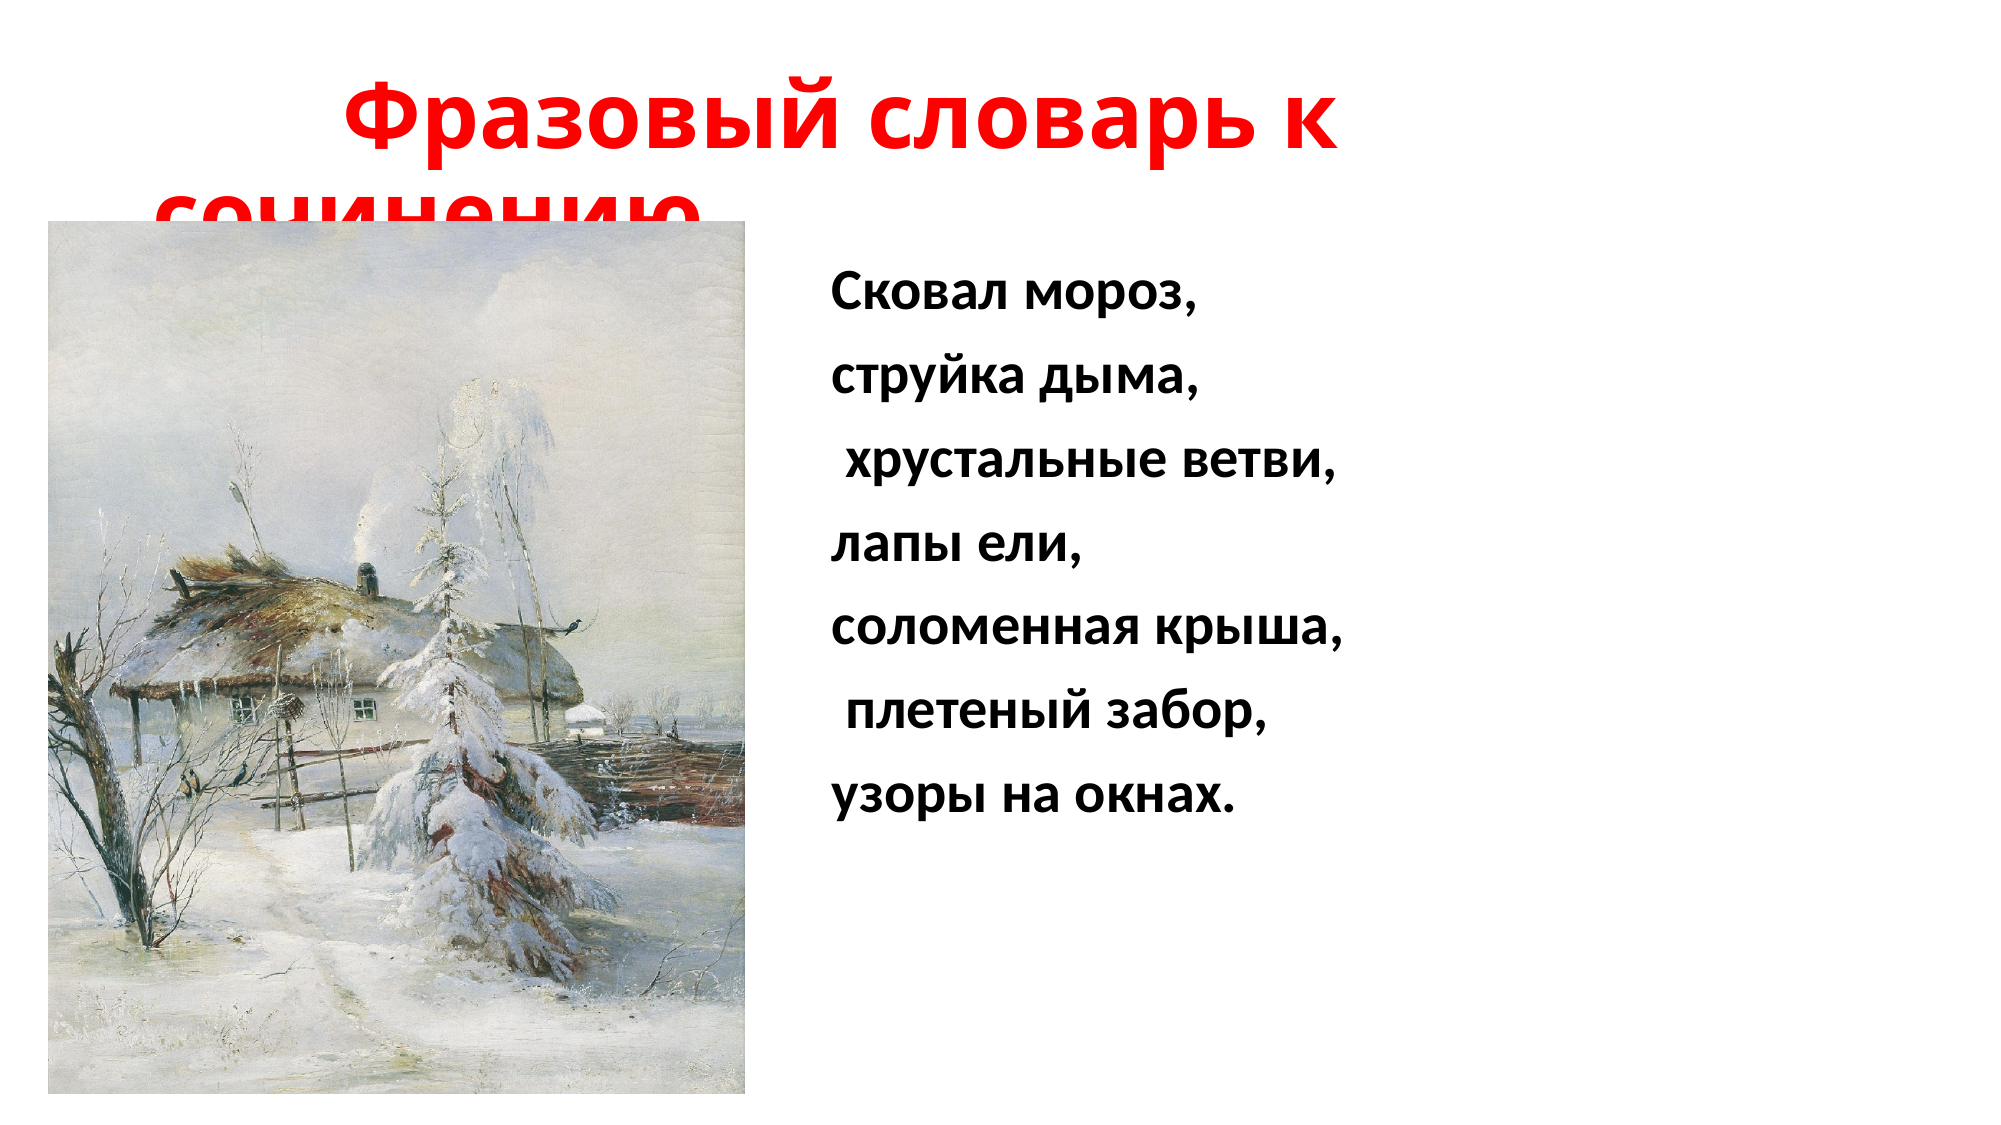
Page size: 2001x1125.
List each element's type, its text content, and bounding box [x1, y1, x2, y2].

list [48, 221, 745, 1094]
list Сковал мороз, струйка дыма, хрустальные ветви, лапы ели, соломенная крыша, плетеный забор, узоры на окнах. [816, 251, 1399, 1002]
title Фразовый словарь к сочинению [137, 59, 1863, 278]
